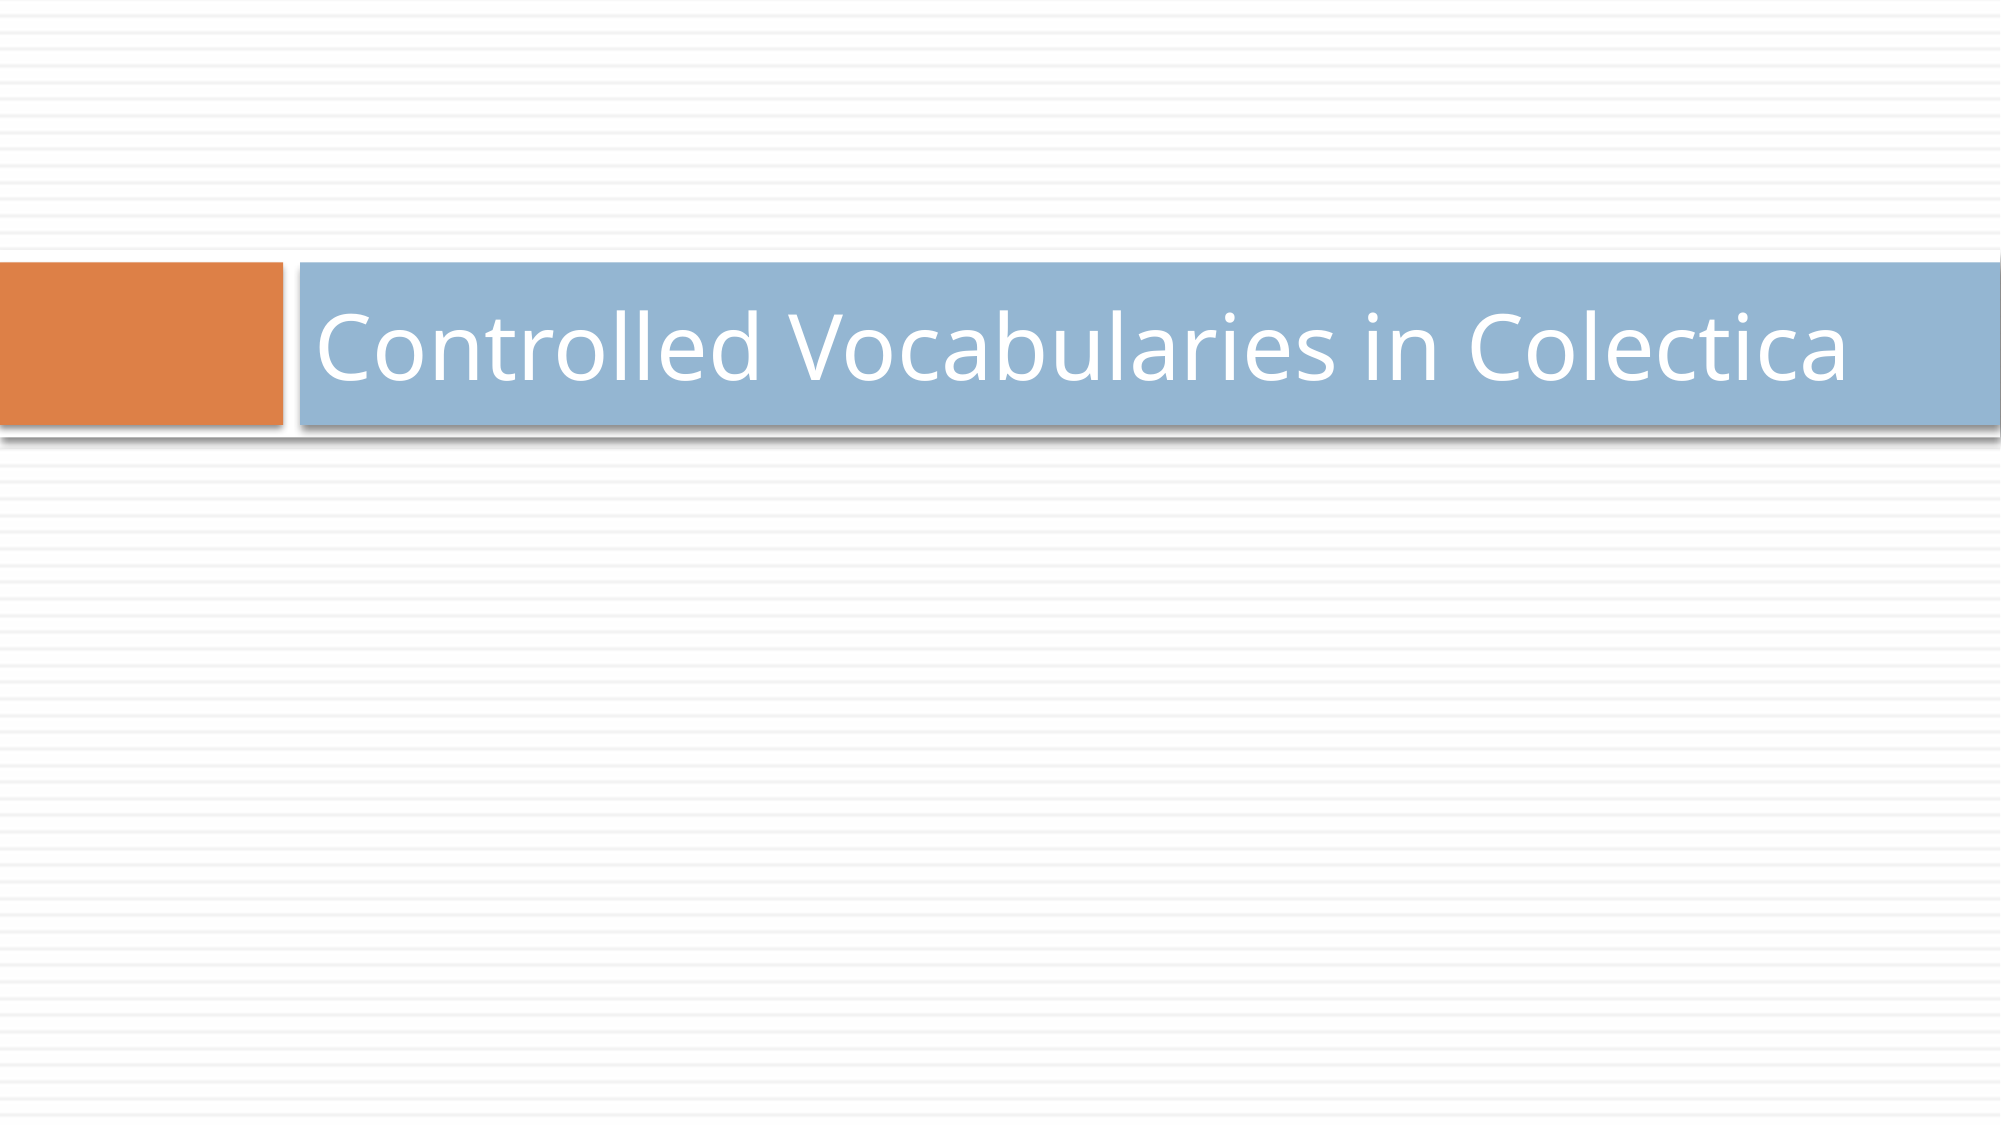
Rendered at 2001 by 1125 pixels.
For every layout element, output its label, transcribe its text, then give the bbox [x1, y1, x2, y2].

title Controlled Vocabularies in Colectica [300, 262, 1967, 425]
